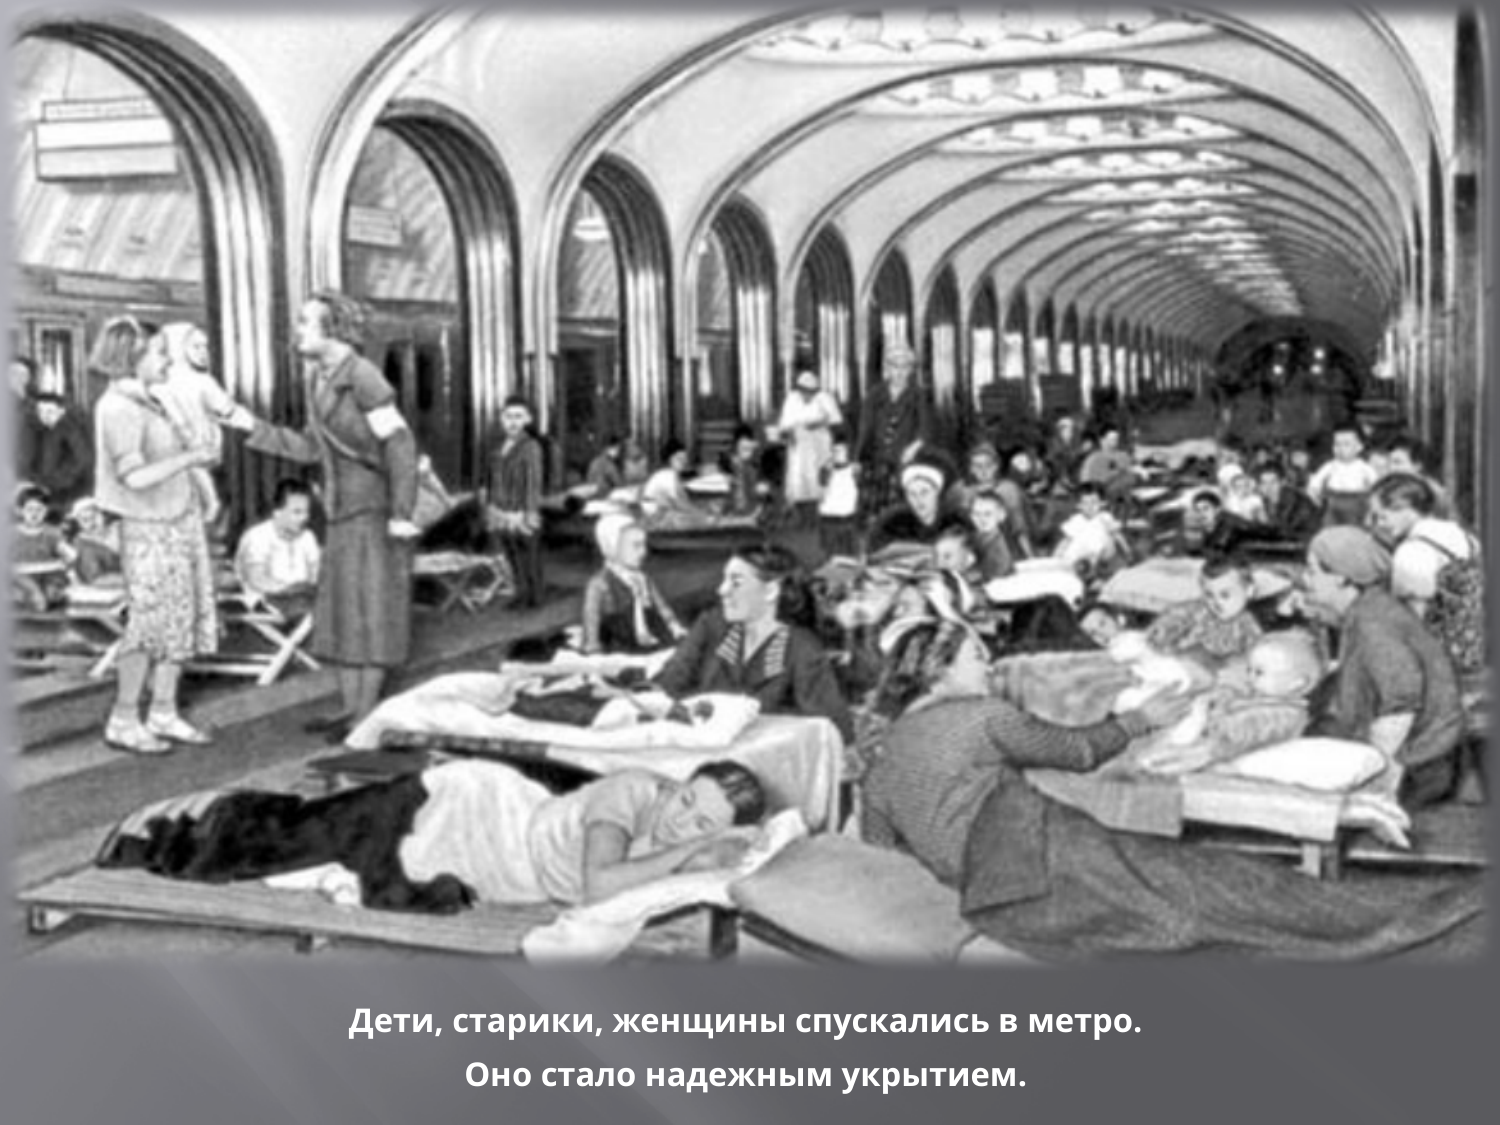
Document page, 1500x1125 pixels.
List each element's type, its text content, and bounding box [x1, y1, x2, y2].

picture [0, 0, 1500, 973]
subtitle Дети, старики, женщины спускались в метро. Оно стало надежным укрытием. [0, 984, 1500, 1102]
